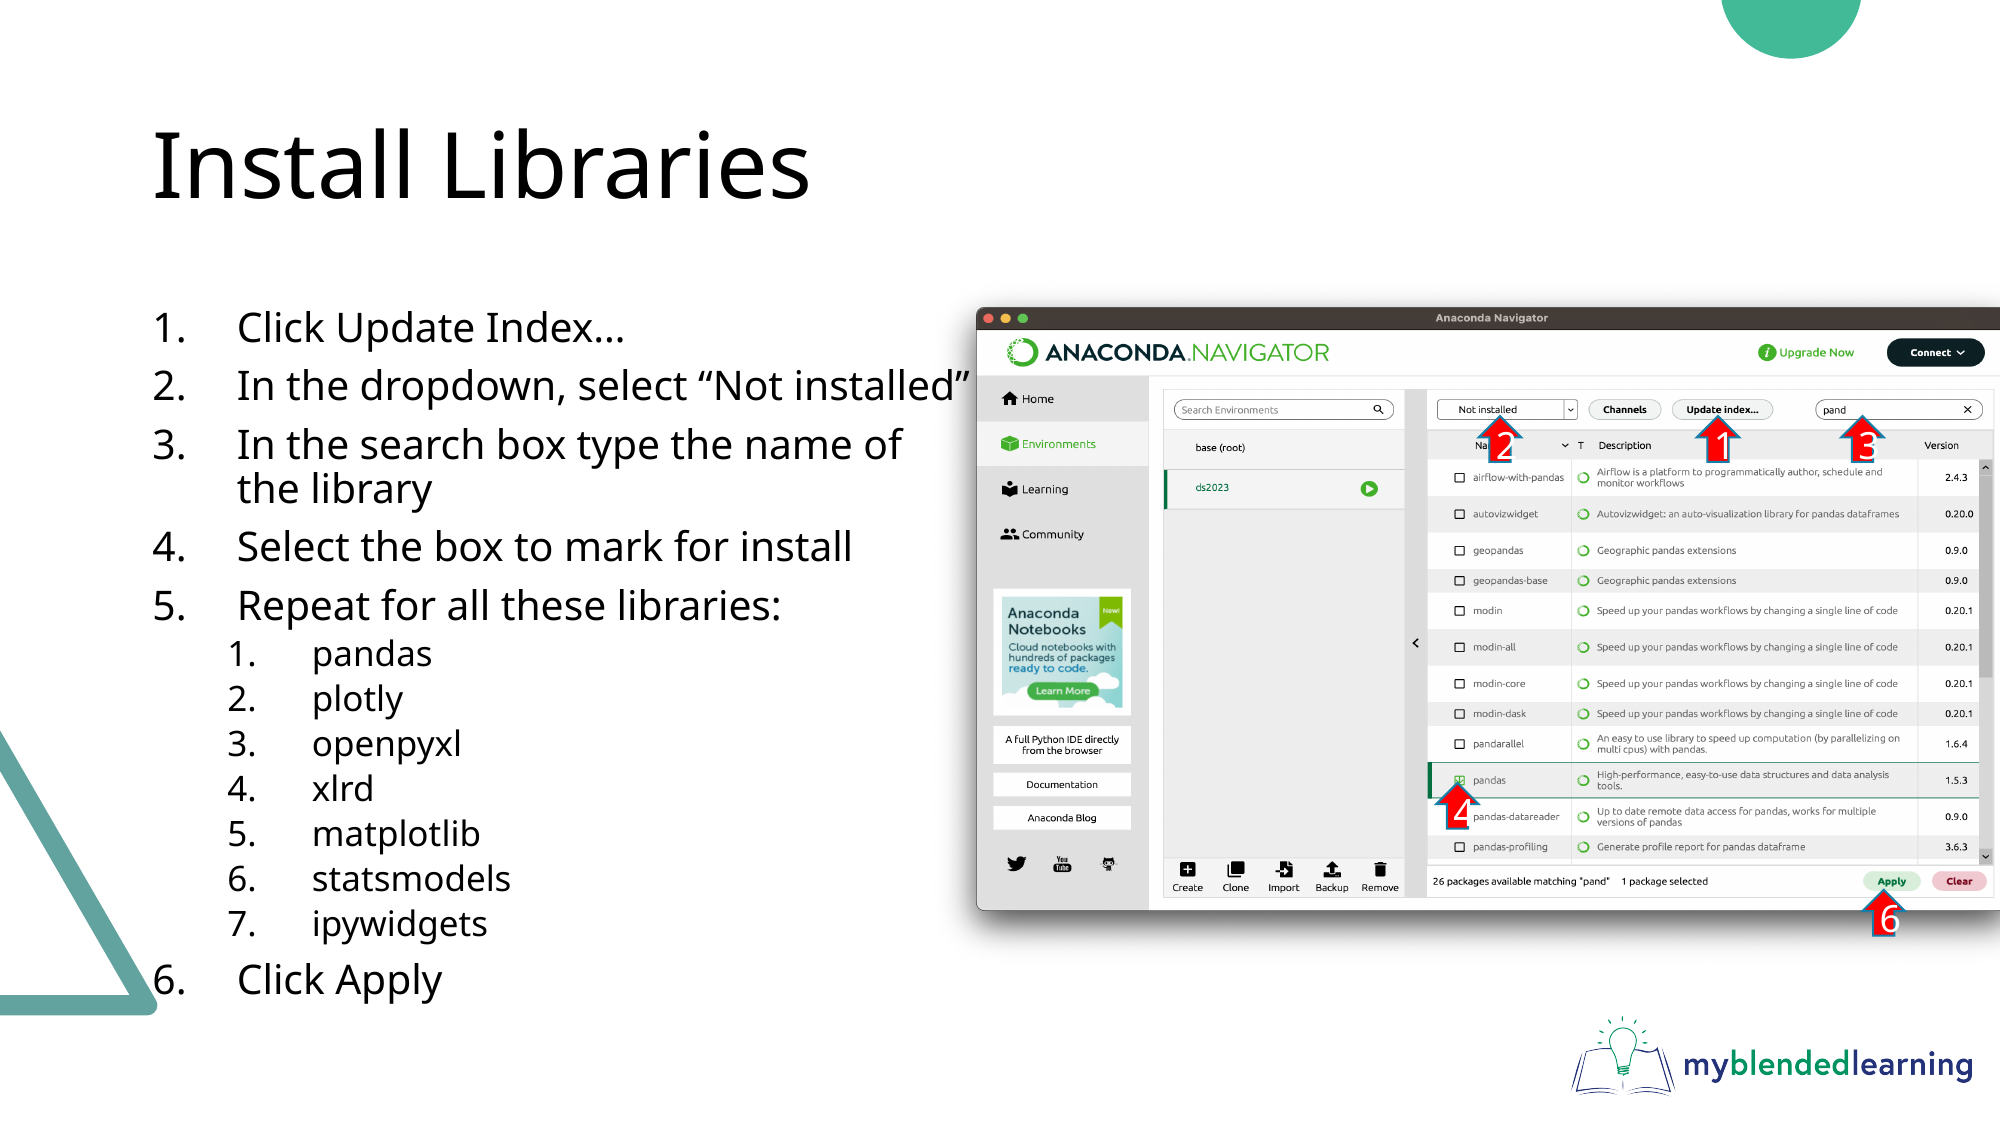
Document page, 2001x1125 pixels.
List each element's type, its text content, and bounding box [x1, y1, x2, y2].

picture [1561, 1011, 1980, 1103]
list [928, 277, 2000, 969]
title Install Libraries [137, 59, 1863, 278]
list Click Update Index… In the dropdown, select “Not installed” In the search box type the name of the library Select the box to mark for install Repeat for all these libraries: pandas plotly openpyxl xlrd matplotlib statsmodels ipywidgets Click Apply [137, 299, 988, 1014]
